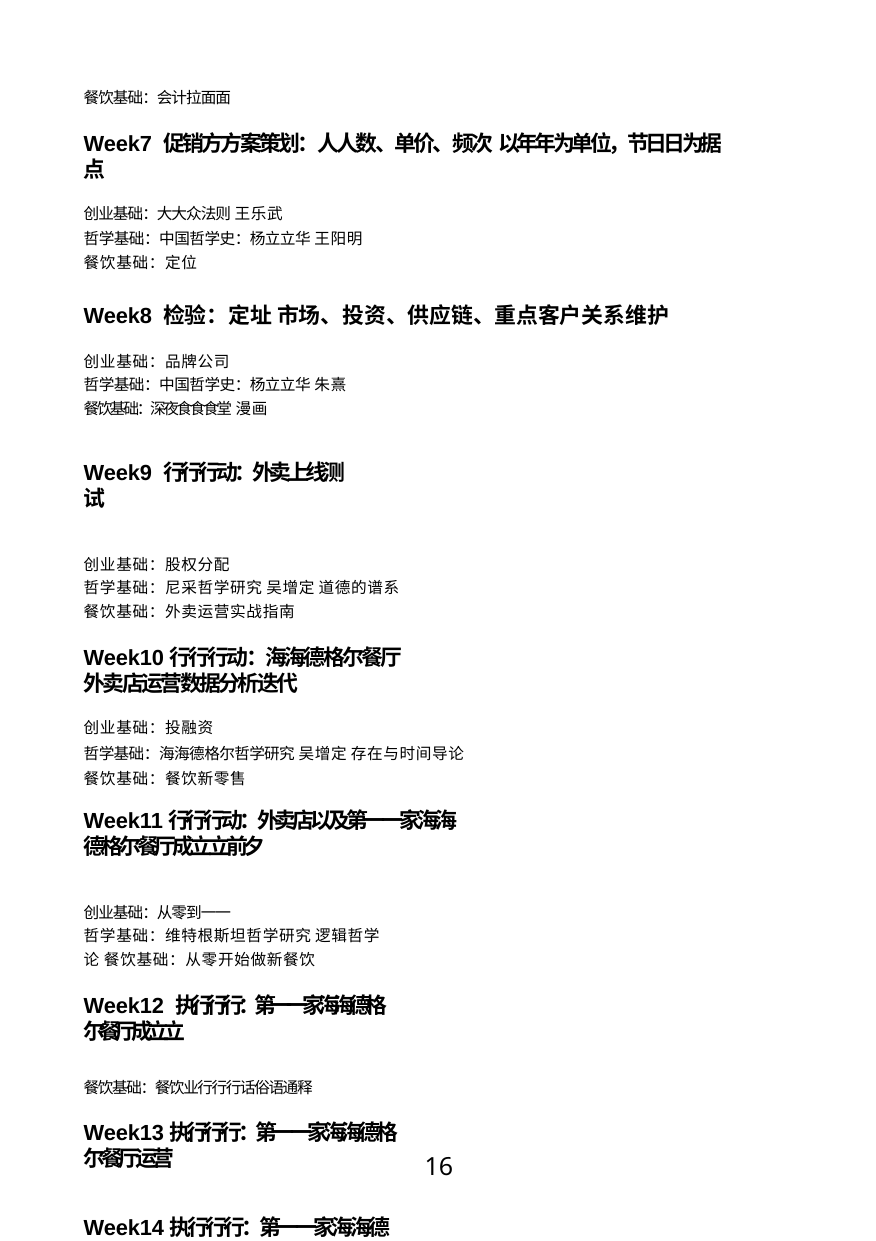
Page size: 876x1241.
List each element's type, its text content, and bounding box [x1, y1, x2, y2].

text_box 餐饮基础：会计拉⾯面 Week7 促销⽅方案策划：⼈人数、单价、频次 以年年为单位，节⽇日为据点 创业基础：⼤大众法则 王乐武 哲学基础：中国哲学史：杨⽴立华 王阳明 餐饮基础：定位 [81, 84, 741, 272]
text_box Week8 检验：定址 市场、投资、供应链、重点客户关系维护 创业基础：品牌公司 哲学基础：中国哲学史：杨⽴立华 朱熹 餐饮基础：深夜⻝⾷食堂 漫画 Week9 ⾏行行动：外卖上线测试 创业基础：股权分配 哲学基础：尼采哲学研究 吴增定 道德的谱系 餐饮基础：外卖运营实战指南 Week10⾏行行动：海海德格尔餐厅外卖店运营数据分析迭代 创业基础：投融资 哲学基础：海海德格尔哲学研究 吴增定 存在与时间导论 餐饮基础：餐饮新零售 Week11⾏行行动：外卖店以及第⼀一家海海德格尔餐厅成⽴立前夕 创业基础：从零到⼀一 哲学基础：维特根斯坦哲学研究 逻辑哲学论 餐饮基础：从零开始做新餐饮 Week12 执 ⾏ 行 行 ： 第 ⼀ 一 家 海 海 德 格 尔 餐 厅 成 ⽴ 立 餐饮基础：餐饮业⾏行行话俗语通释 Week13执⾏行行：第⼀一家海海德格尔餐厅运营 Week14执⾏行行：第⼀一家海海德格尔餐厅数据分析检查 [81, 299, 675, 1241]
